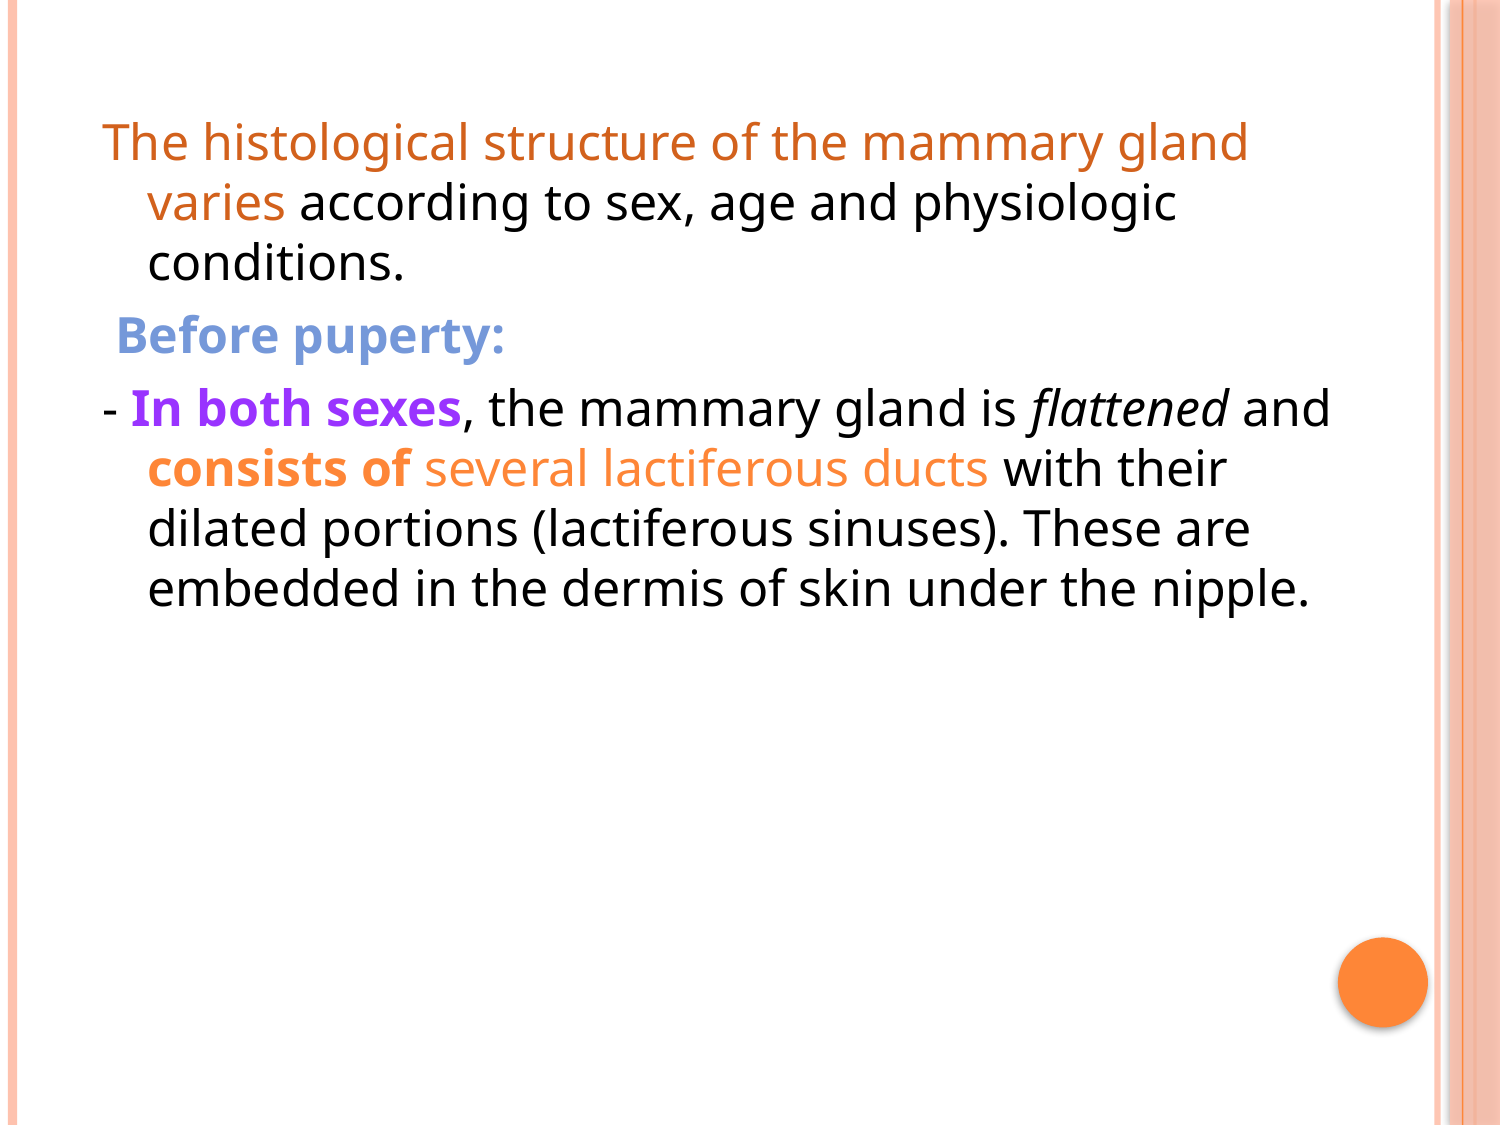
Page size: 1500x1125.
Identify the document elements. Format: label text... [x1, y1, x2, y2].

list The histological structure of the mammary gland varies according to sex, age and physiologic conditions. Before puperty: - In both sexes, the mammary gland is flattened and consists of several lactiferous ducts with their dilated portions (lactiferous sinuses). These are embedded in the dermis of skin under the nipple. [87, 31, 1363, 1125]
